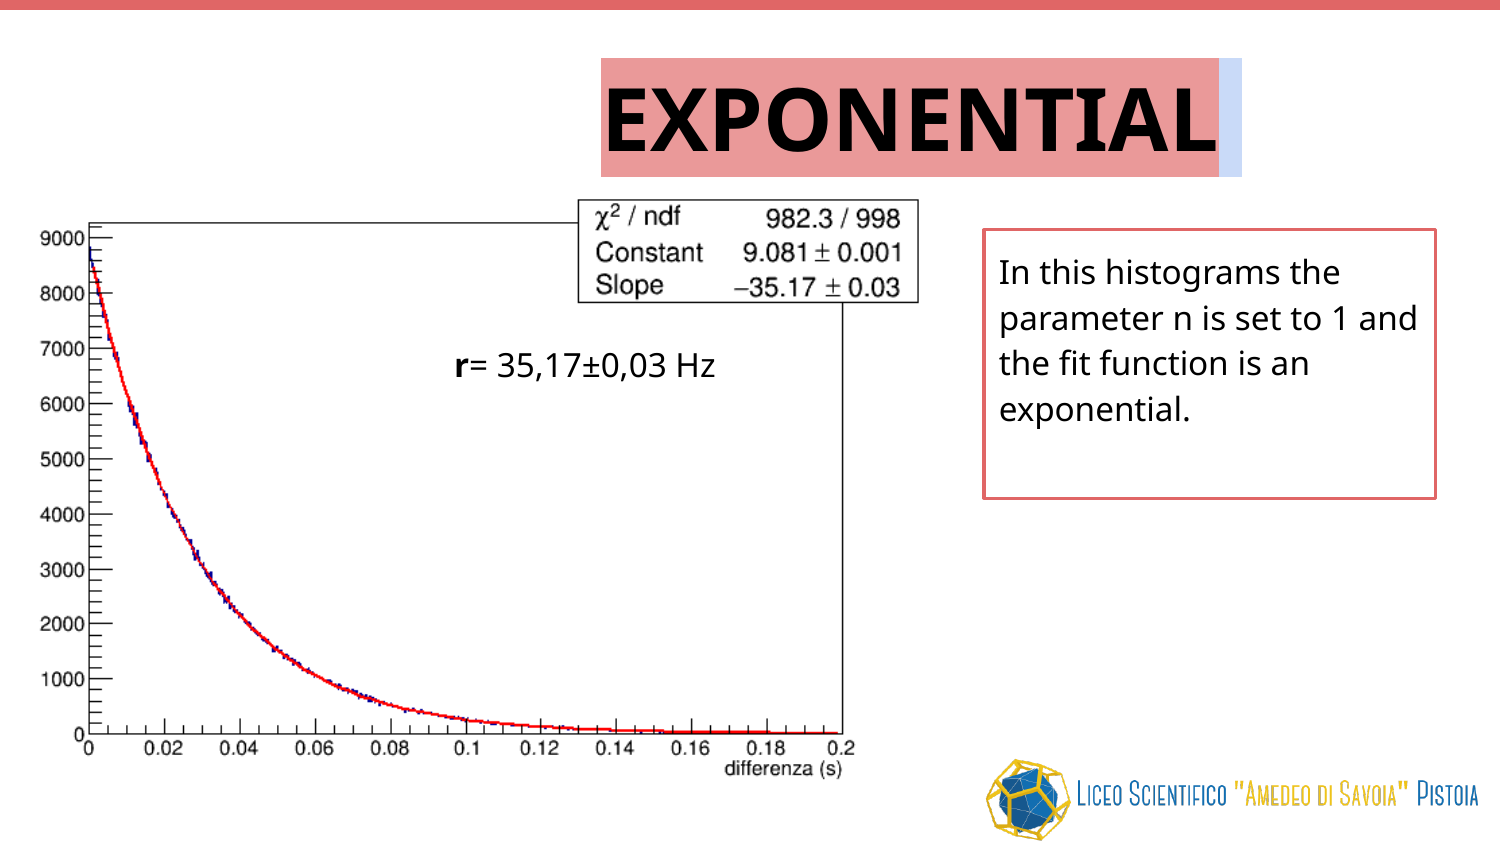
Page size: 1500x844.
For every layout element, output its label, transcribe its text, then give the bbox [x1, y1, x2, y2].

picture [28, 190, 927, 787]
text_box [0, 0, 1500, 10]
picture [971, 748, 1482, 842]
text_box EXPONENTIAL [61, 48, 1416, 191]
list In this histograms the parameter n is set to 1 and the fit function is an exponential. [984, 229, 1436, 499]
